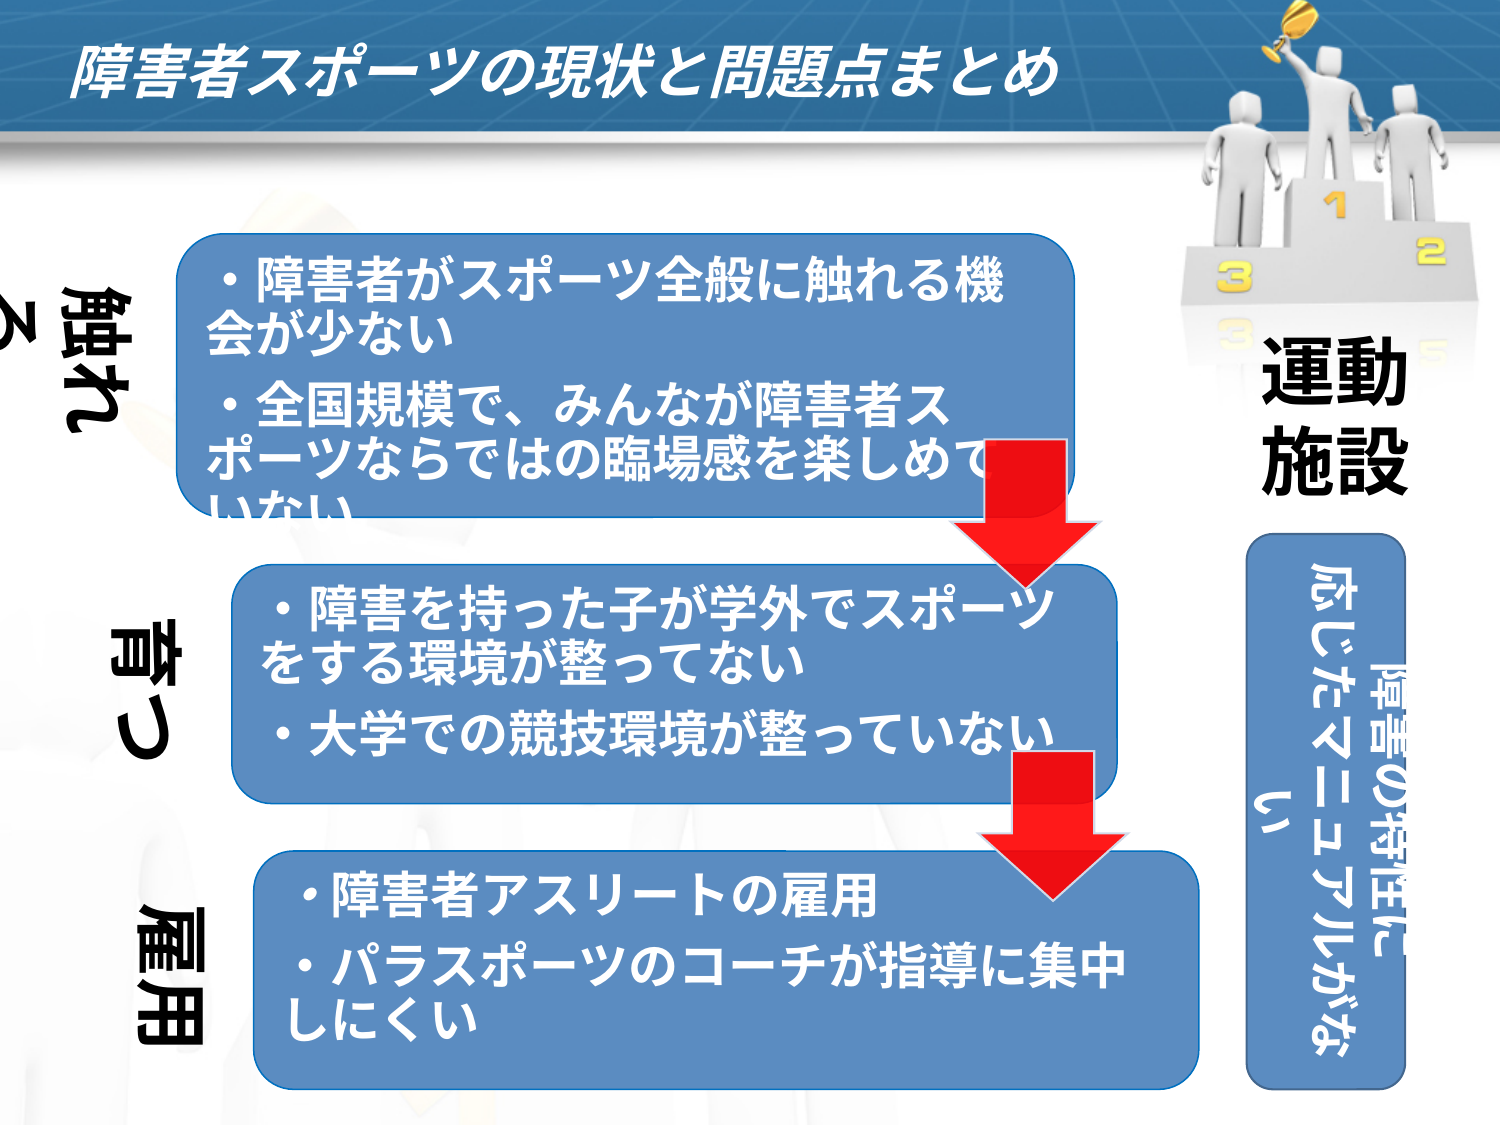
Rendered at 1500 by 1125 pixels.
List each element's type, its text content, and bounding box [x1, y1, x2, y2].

text_box ・障害者アスリートの雇用 ・パラスポーツのコーチが指導に集中しにくい [253, 850, 1199, 1090]
text_box ・障害者がスポーツ全般に触れる機会が少ない ・全国規模で、みんなが障害者スポーツならではの臨場感を楽しめていない [176, 233, 1075, 518]
text_box 運動施設 [1245, 317, 1500, 513]
text_box [948, 438, 1104, 591]
text_box [975, 750, 1131, 903]
picture [0, 0, 1500, 1125]
text_box 育つ [79, 600, 201, 750]
text_box 雇用 [106, 887, 228, 1053]
text_box ・障害を持った子が学外でスポーツをする環境が整ってない ・大学での競技環境が整っていない [231, 564, 1118, 804]
text_box 障害の特性に 応じたマニュアルがない [1245, 532, 1407, 1091]
text_box 障害者スポーツの現状と問題点まとめ [53, 28, 1072, 113]
text_box 触れる [29, 270, 151, 517]
